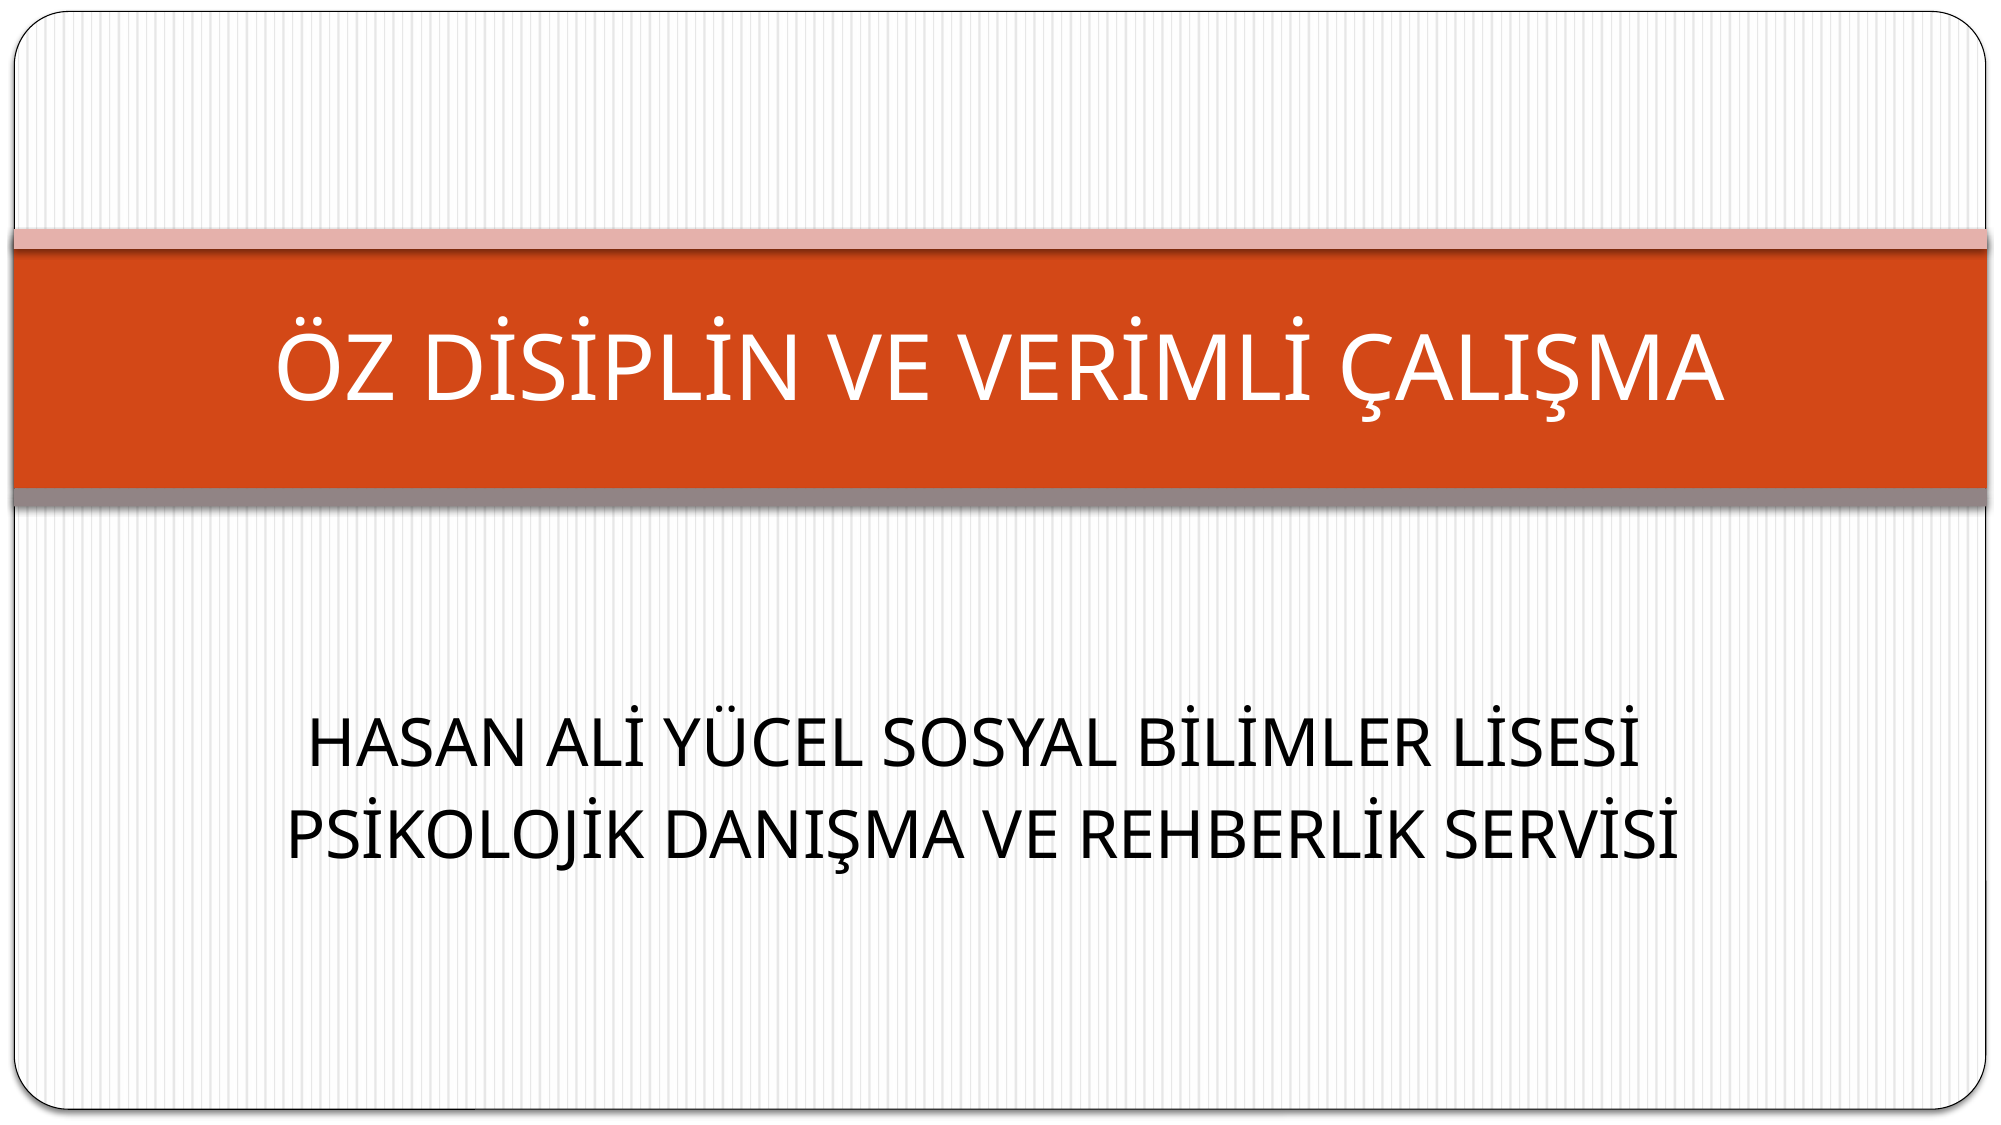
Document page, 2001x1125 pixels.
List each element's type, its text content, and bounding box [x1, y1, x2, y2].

subtitle HASAN ALİ YÜCEL SOSYAL BİLİMLER LİSESİ PSİKOLOJİK DANIŞMA VE REHBERLİK SERVİSİ [216, 692, 1750, 912]
title ÖZ DİSİPLİN VE VERİMLİ ÇALIŞMA [99, 247, 1900, 489]
